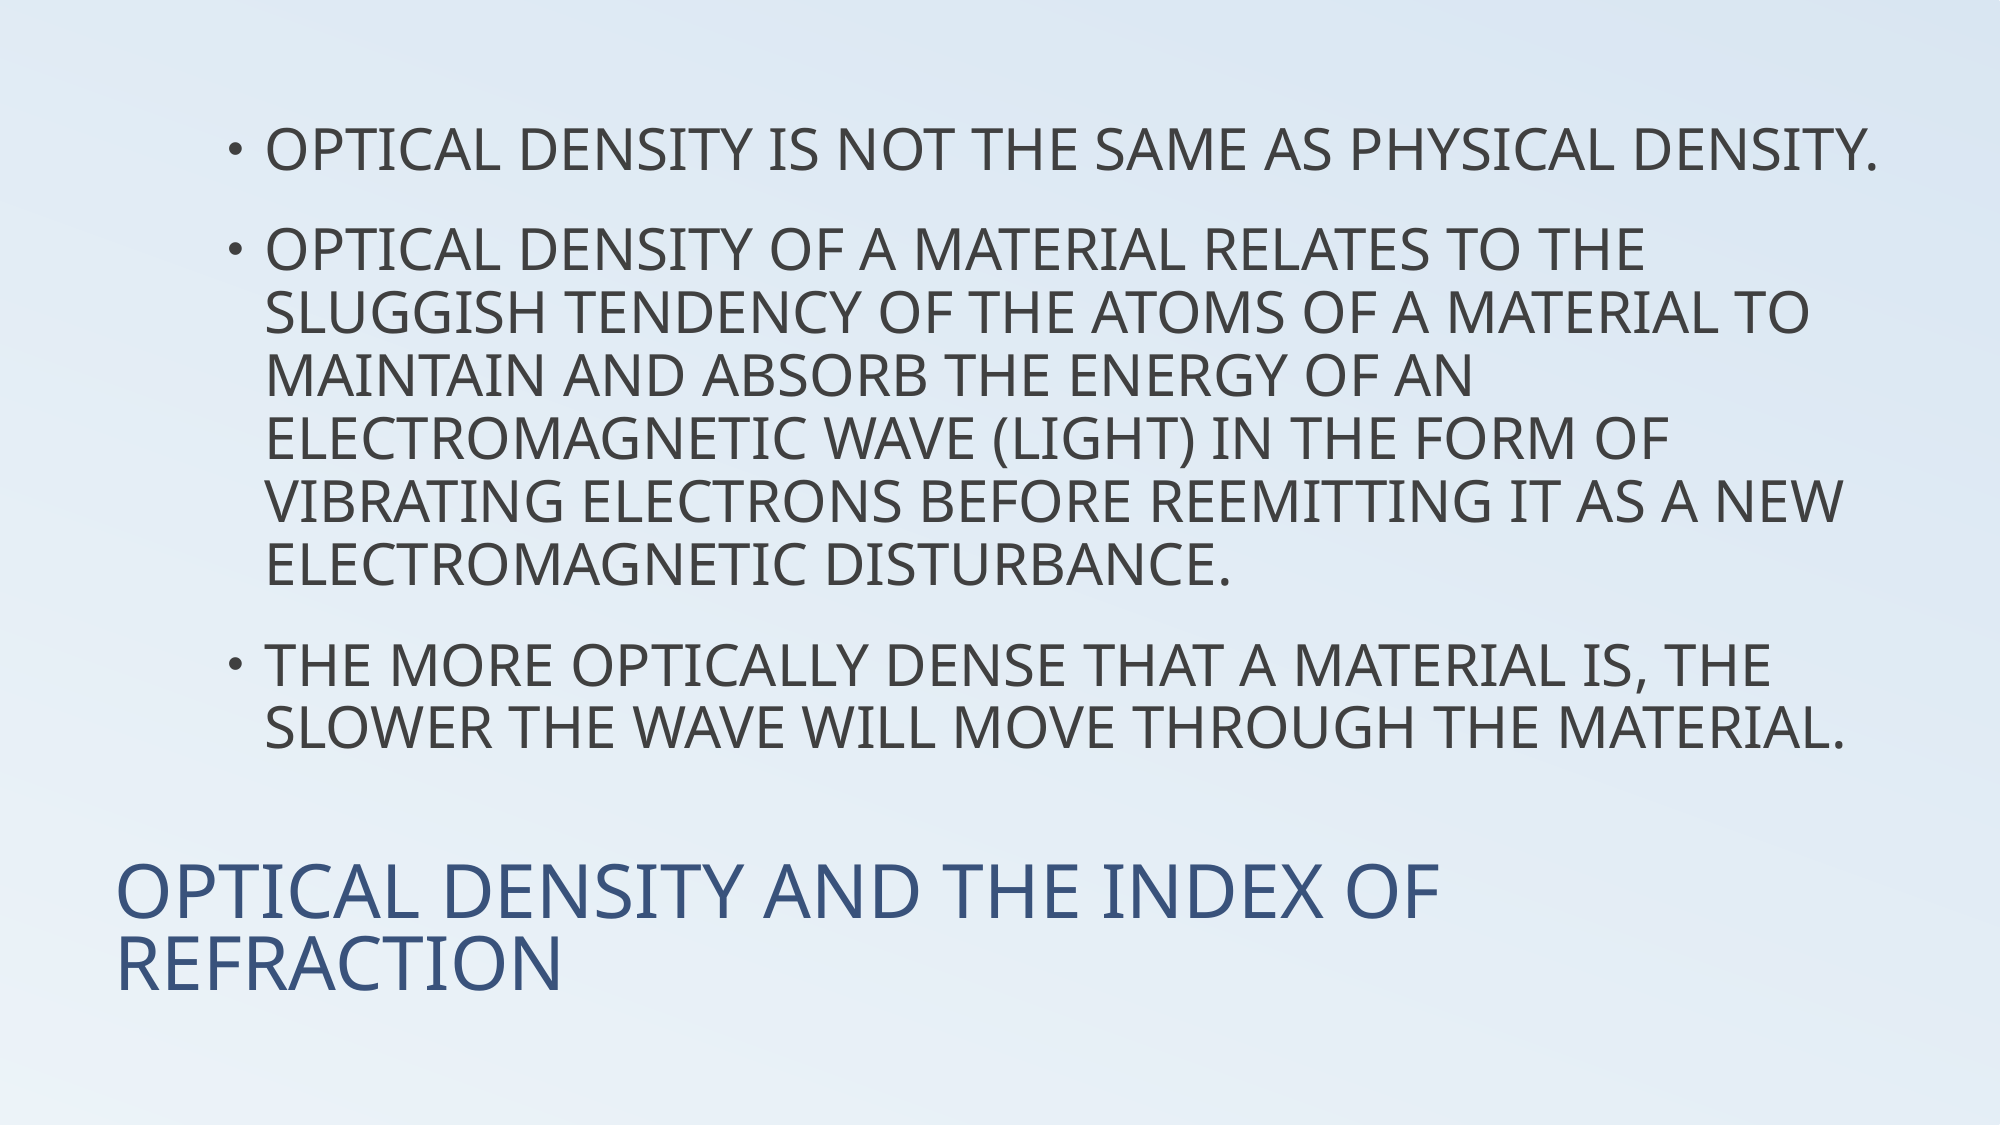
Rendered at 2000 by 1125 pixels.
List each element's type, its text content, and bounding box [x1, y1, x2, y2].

title OPTICAL DENSITY AND THE INDEX OF REFRACTION [99, 837, 1900, 1013]
list OPTICAL DENSITY IS NOT THE SAME AS PHYSICAL DENSITY. OPTICAL DENSITY OF A MATERIAL RELATES TO THE SLUGGISH TENDENCY OF THE ATOMS OF A MATERIAL TO MAINTAIN AND ABSORB THE ENERGY OF AN ELECTROMAGNETIC WAVE (LIGHT) IN THE FORM OF VIBRATING ELECTRONS BEFORE REEMITTING IT AS A NEW ELECTROMAGNETIC DISTURBANCE. THE MORE OPTICALLY DENSE THAT A MATERIAL IS, THE SLOWER THE WAVE WILL MOVE THROUGH THE MATERIAL. [212, 112, 1900, 800]
